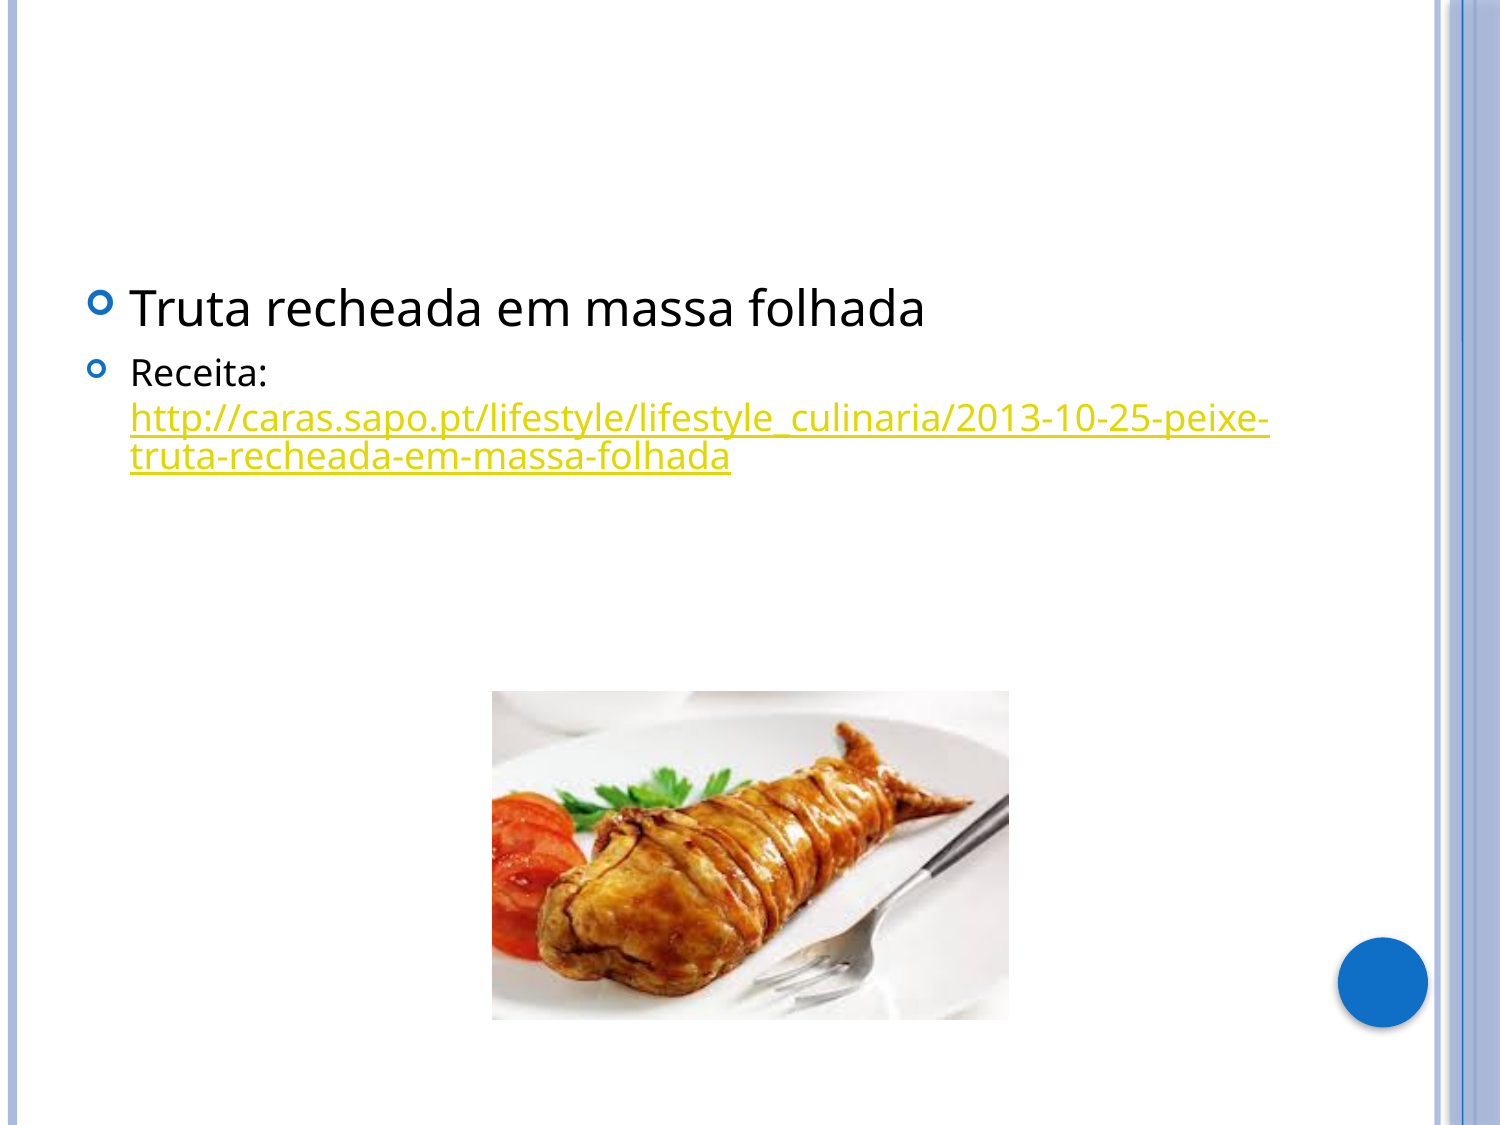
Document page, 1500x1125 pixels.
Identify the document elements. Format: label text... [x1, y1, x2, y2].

list Truta recheada em massa folhada Receita: http://caras.sapo.pt/lifestyle/lifestyle_culinaria/2013-10-25-peixe-truta-recheada-em-massa-folhada [70, 269, 1296, 1069]
picture [491, 690, 1009, 1021]
